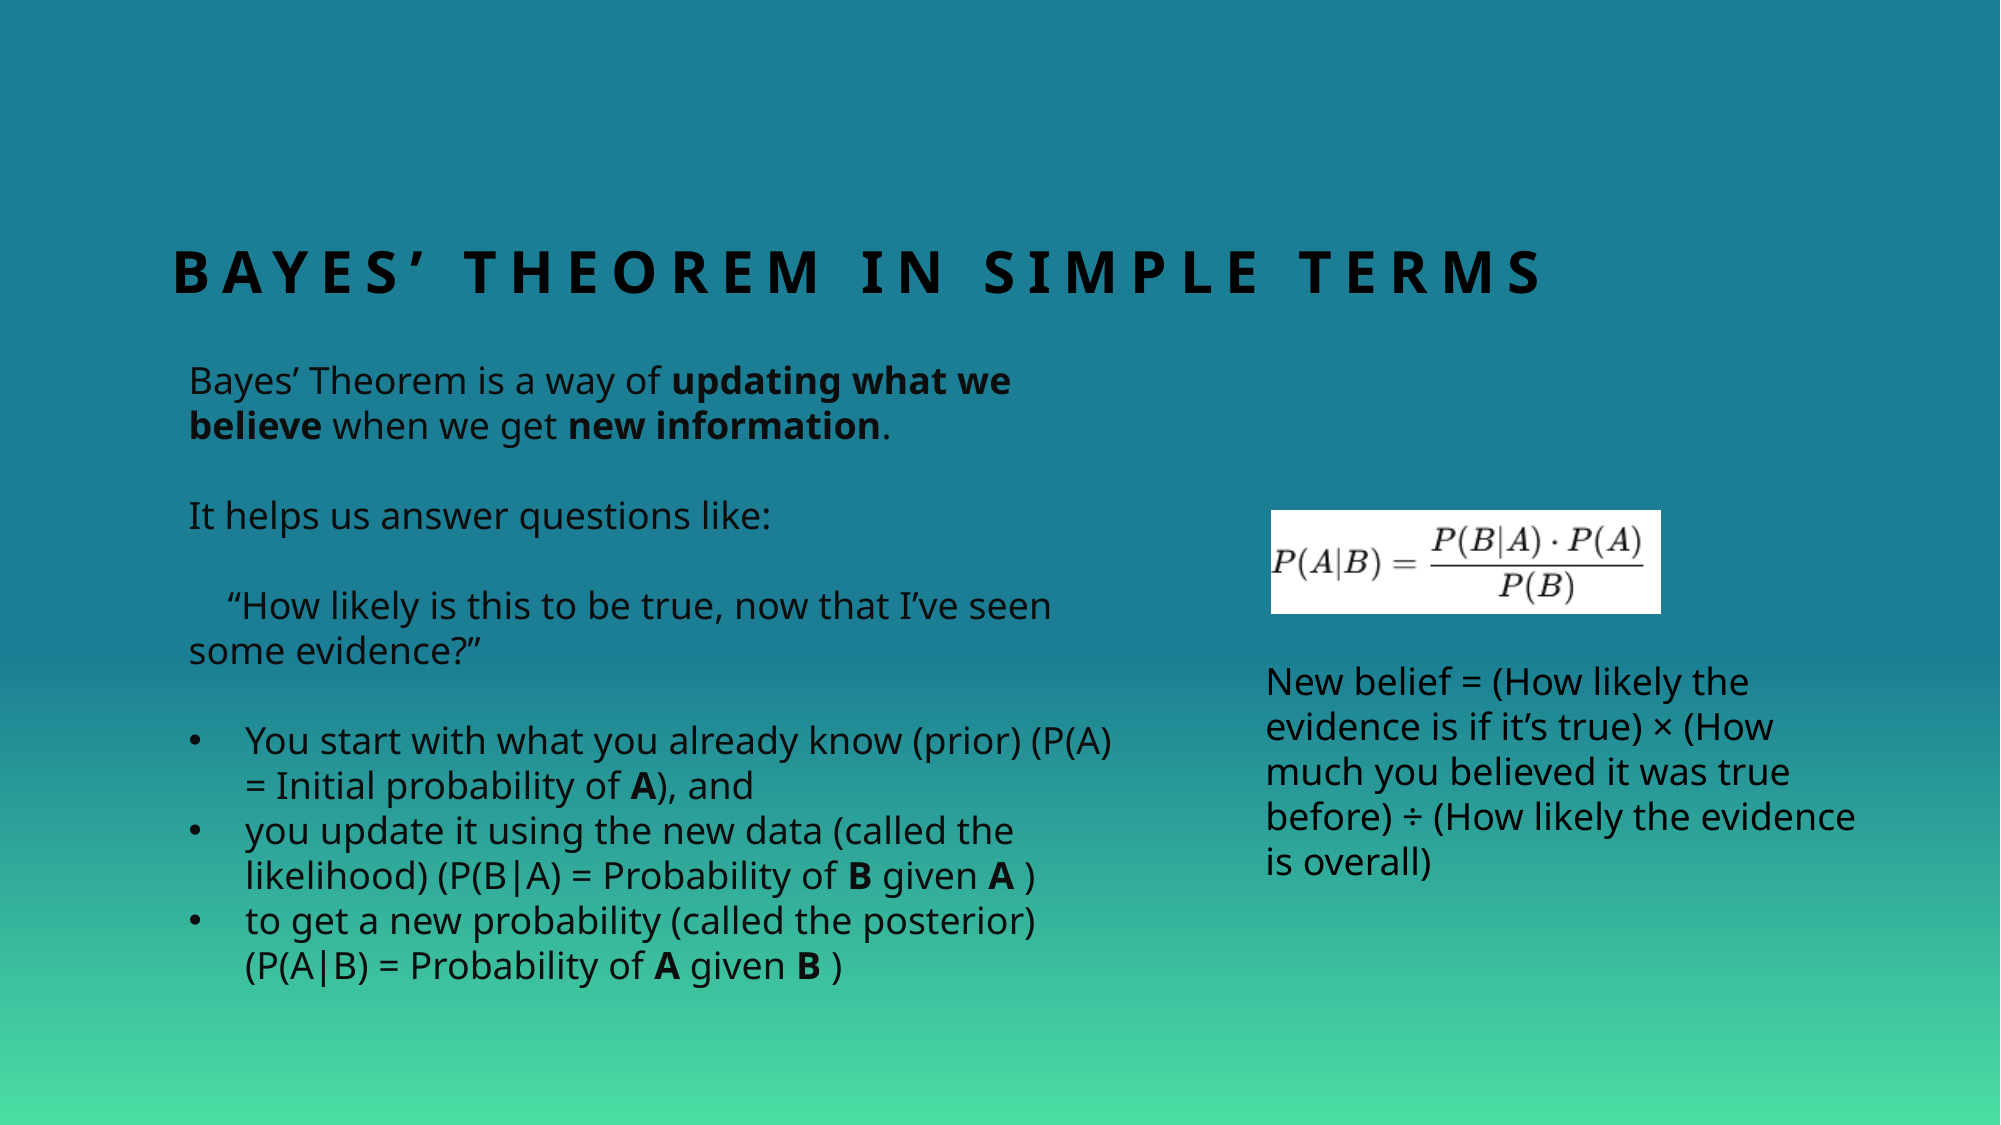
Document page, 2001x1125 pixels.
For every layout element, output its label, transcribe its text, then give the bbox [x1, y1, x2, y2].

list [1271, 510, 1661, 614]
text_box New belief = (How likely the evidence is if it’s true) × (How much you believed it was true before) ÷ (How likely the evidence is overall) [1250, 650, 1878, 891]
text_box Bayes’ Theorem is a way of updating what we believe when we get new information. It helps us answer questions like: “How likely is this to be true, now that I’ve seen some evidence?” You start with what you already know (prior) (P(A) = Initial probability of A), and you update it using the new data (called the likelihood) (P(B∣A) = Probability of B given A ) to get a new probability (called the posterior) (P(A∣B) = Probability of A given B ) [173, 349, 1136, 995]
title Bayes’ Theorem in simple terms [156, 124, 1844, 313]
